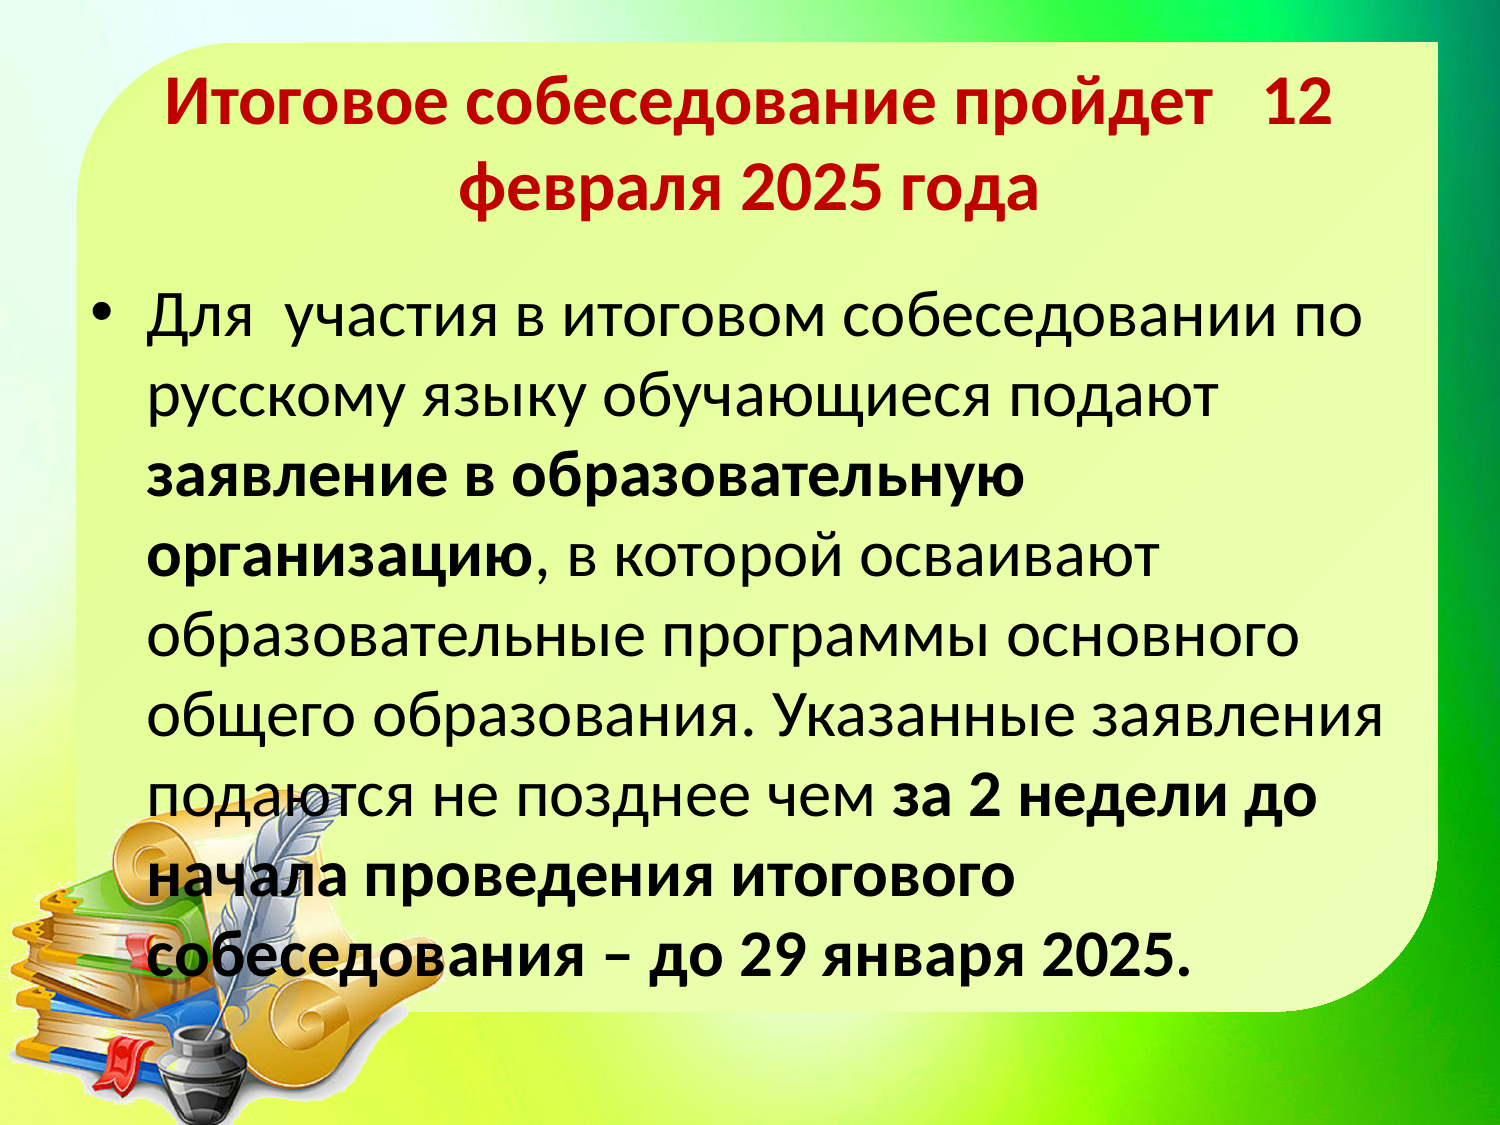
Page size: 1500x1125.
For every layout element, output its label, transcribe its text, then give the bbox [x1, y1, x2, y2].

picture [0, 0, 1500, 1125]
title Итоговое собеседование пройдет 12 февраля 2025 года [75, 45, 1425, 233]
list Для участия в итоговом собеседовании по русскому языку обучающиеся подают заявление в образовательную организацию, в которой осваивают образовательные программы основного общего образования. Указанные заявления подаются не позднее чем за 2 недели до начала проведения итогового собеседования – до 29 января 2025. [75, 262, 1425, 1005]
